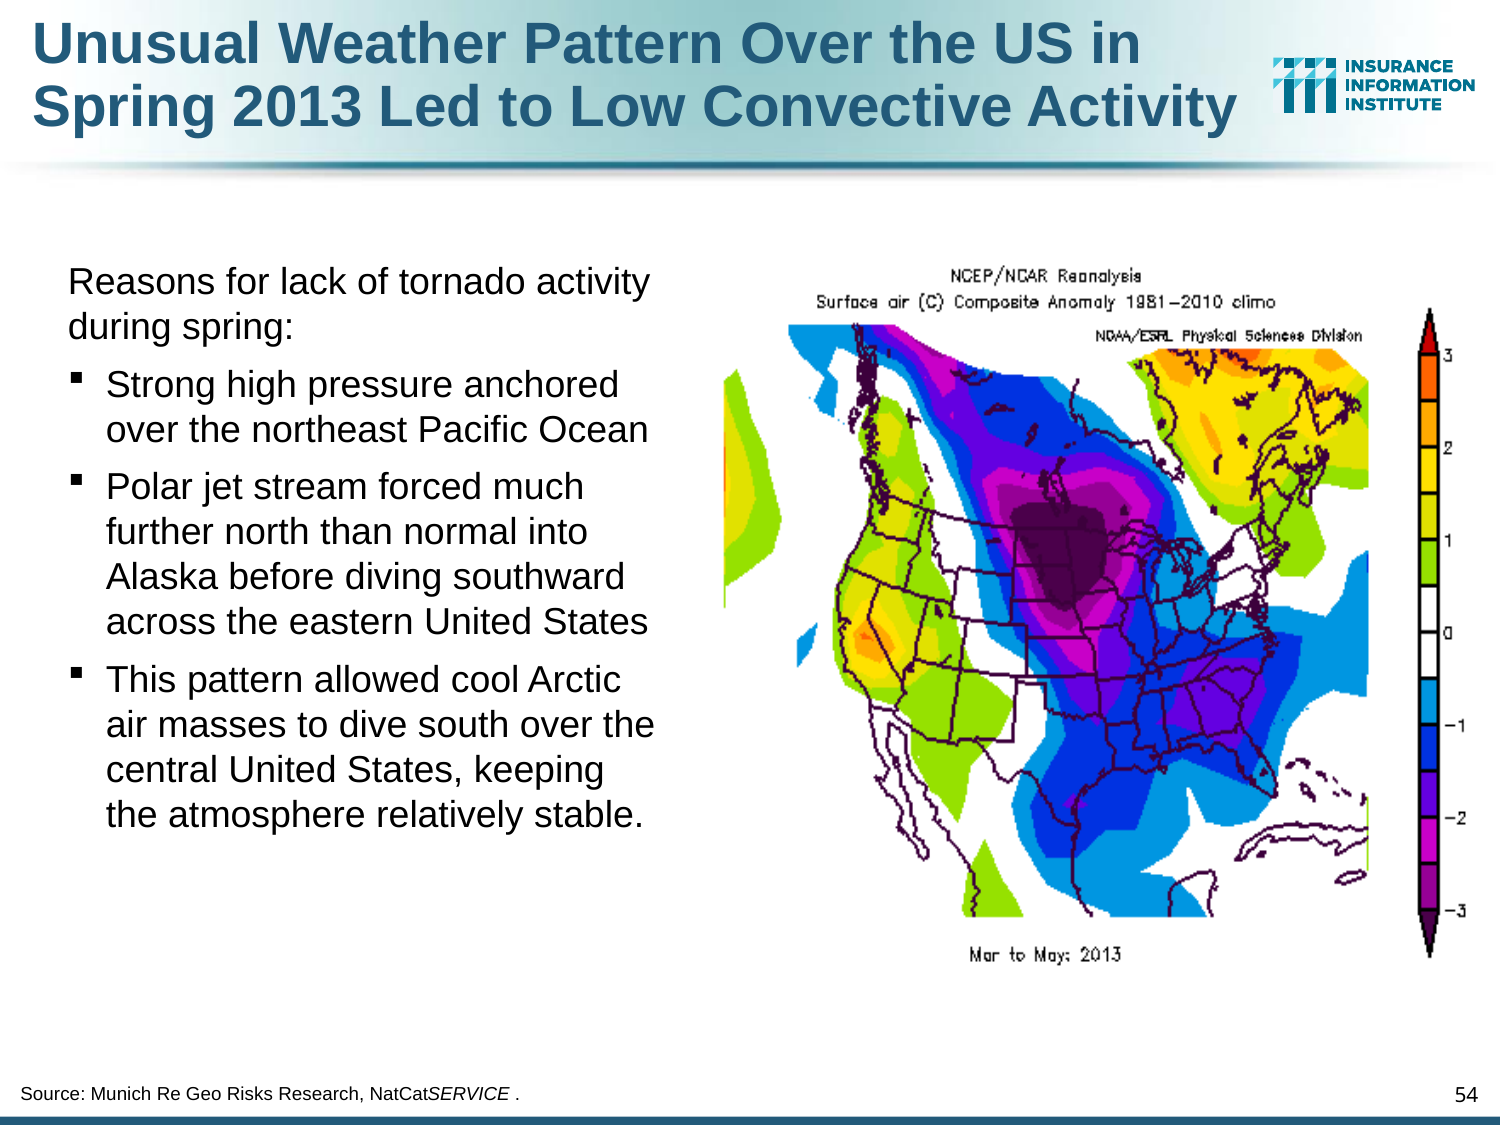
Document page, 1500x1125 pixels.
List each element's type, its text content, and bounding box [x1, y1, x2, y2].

picture [676, 227, 1493, 1036]
picture [0, 0, 1500, 189]
title Unusual Weather Pattern Over the US in Spring 2013 Led to Low Convective Activity [24, 16, 1252, 136]
text_box Reasons for lack of tornado activity during spring: Strong high pressure anchored over the northeast Pacific Ocean Polar jet stream forced much further north than normal into Alaska before diving southward across the eastern United States This pattern allowed cool Arctic air masses to dive south over the central United States, keeping the atmosphere relatively stable. [53, 249, 670, 842]
text_box Source: Munich Re Geo Risks Research, NatCatSERVICE . [20, 1081, 787, 1105]
text_box 54 [1380, 1073, 1493, 1117]
